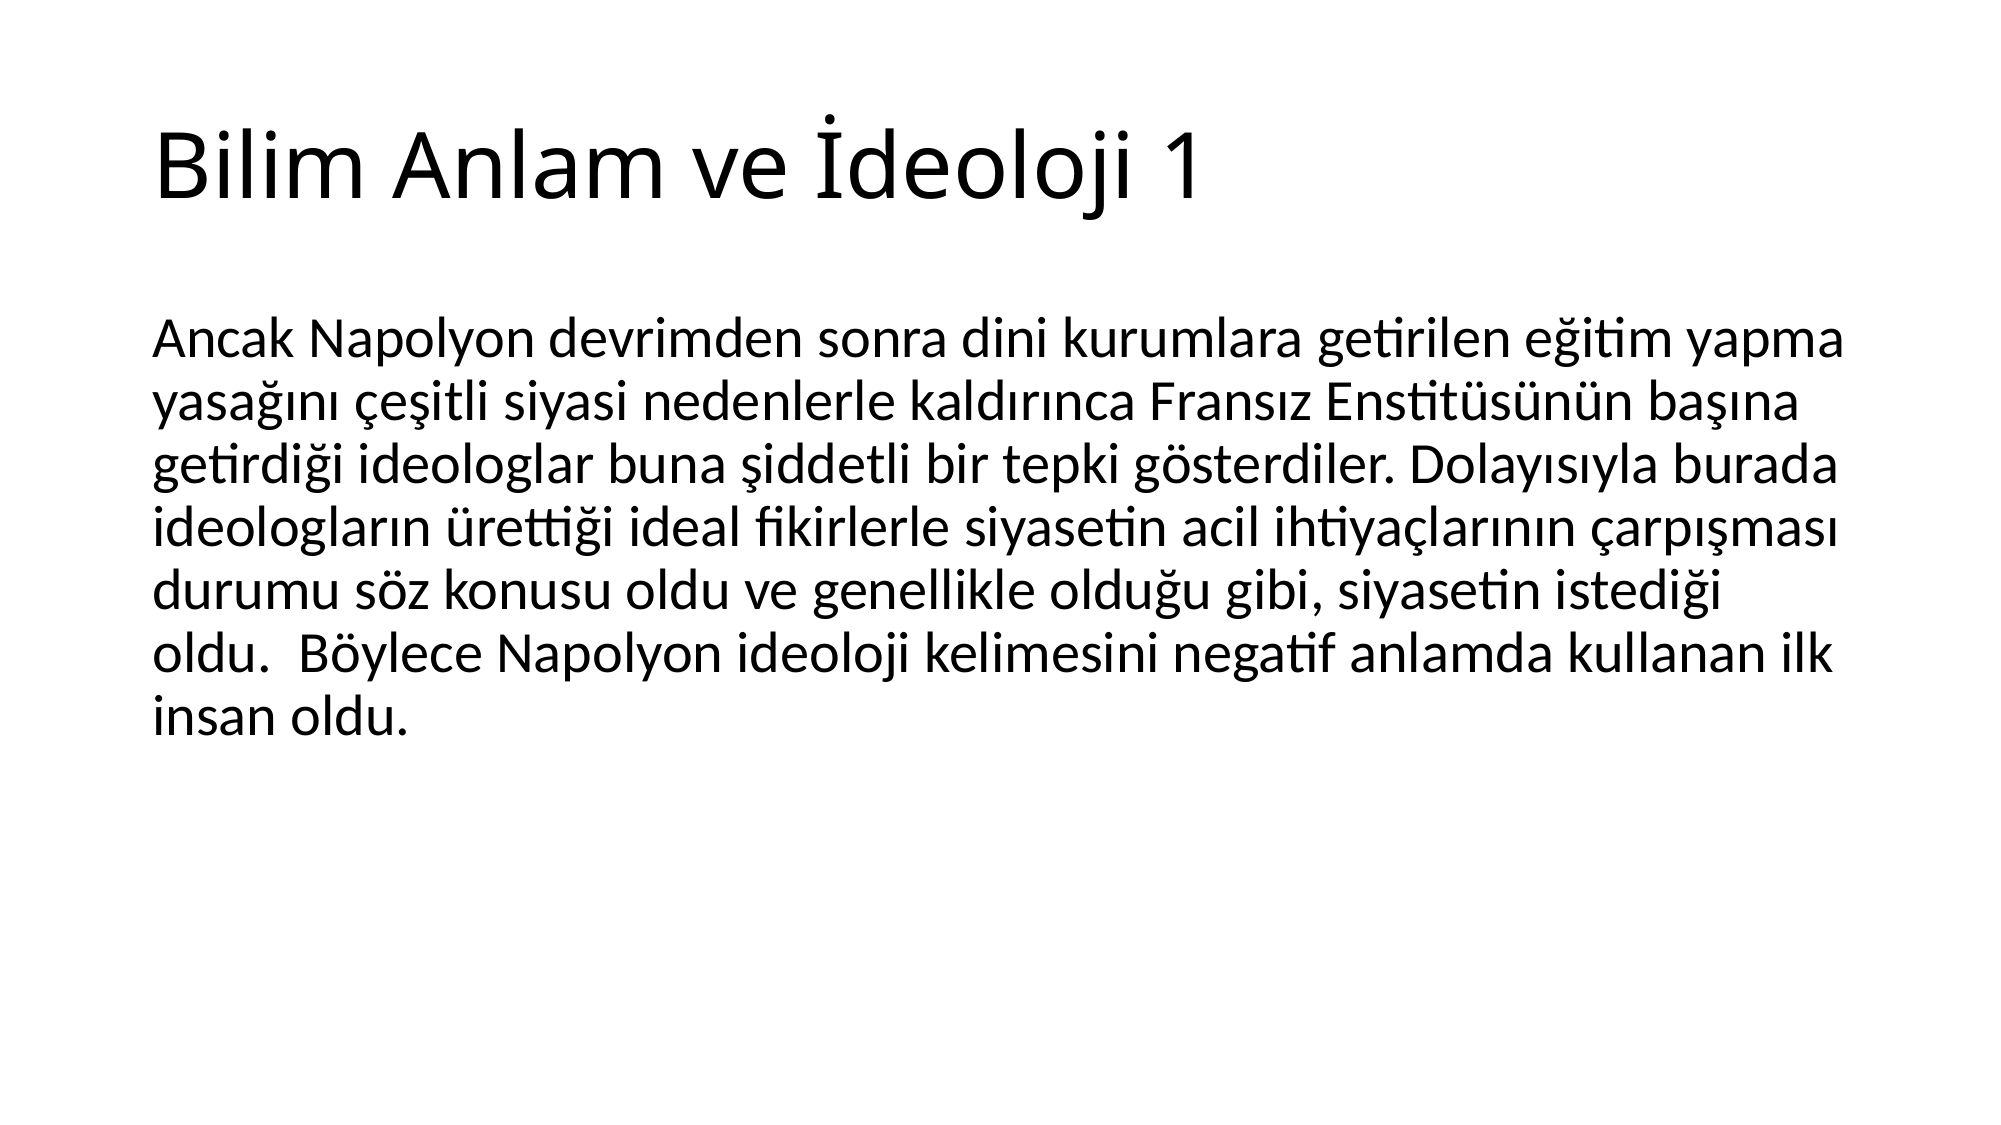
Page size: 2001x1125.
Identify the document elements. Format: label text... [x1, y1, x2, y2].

title Bilim Anlam ve İdeoloji 1 [137, 59, 1863, 278]
list Ancak Napolyon devrimden sonra dini kurumlara getirilen eğitim yapma yasağını çeşitli siyasi nedenlerle kaldırınca Fransız Enstitüsünün başına getirdiği ideologlar buna şiddetli bir tepki gösterdiler. Dolayısıyla burada ideologların ürettiği ideal fikirlerle siyasetin acil ihtiyaçlarının çarpışması durumu söz konusu oldu ve genellikle olduğu gibi, siyasetin istediği oldu. Böylece Napolyon ideoloji kelimesini negatif anlamda kullanan ilk insan oldu. [137, 299, 1863, 765]
